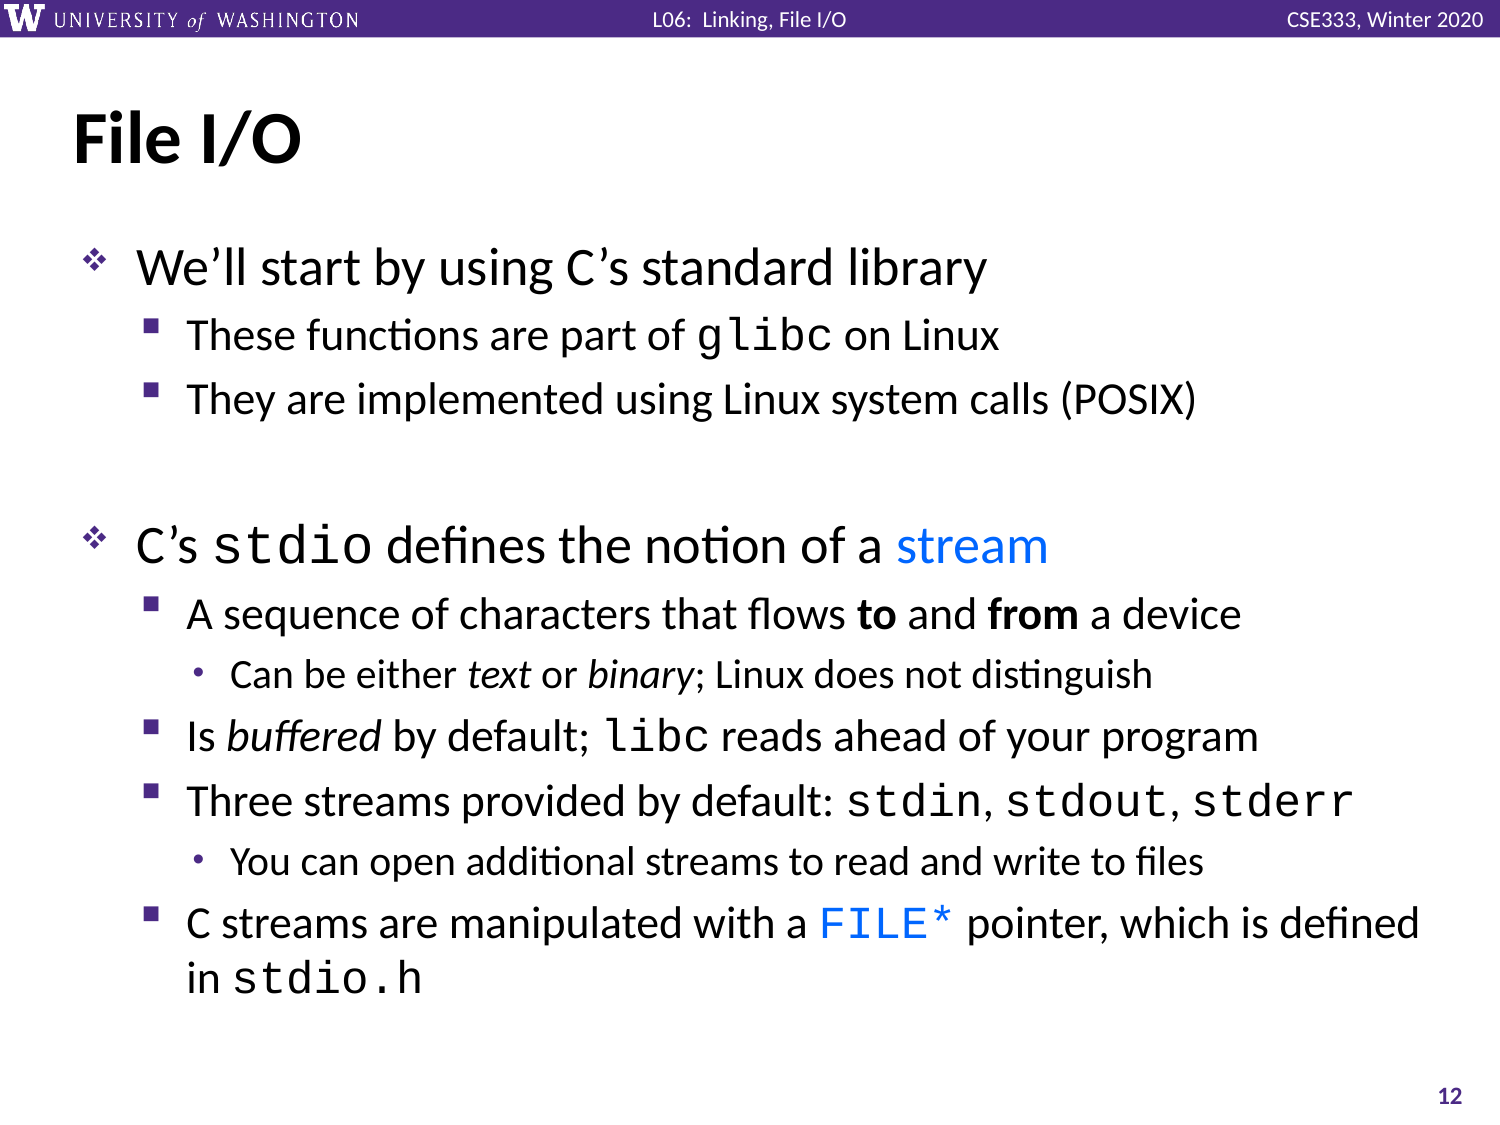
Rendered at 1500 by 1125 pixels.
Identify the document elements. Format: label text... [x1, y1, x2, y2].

slide_number 12 [1400, 1065, 1500, 1125]
list We’ll start by using C’s standard library These functions are part of glibc on Linux They are implemented using Linux system calls (POSIX) C’s stdio defines the notion of a stream A sequence of characters that flows to and from a device Can be either text or binary; Linux does not distinguish Is buffered by default; libc reads ahead of your program Three streams provided by default: stdin, stdout, stderr You can open additional streams to read and write to files C streams are manipulated with a FILE* pointer, which is defined in stdio.h [64, 223, 1438, 1066]
picture [4, 4, 358, 32]
title File I/O [58, 71, 1438, 197]
